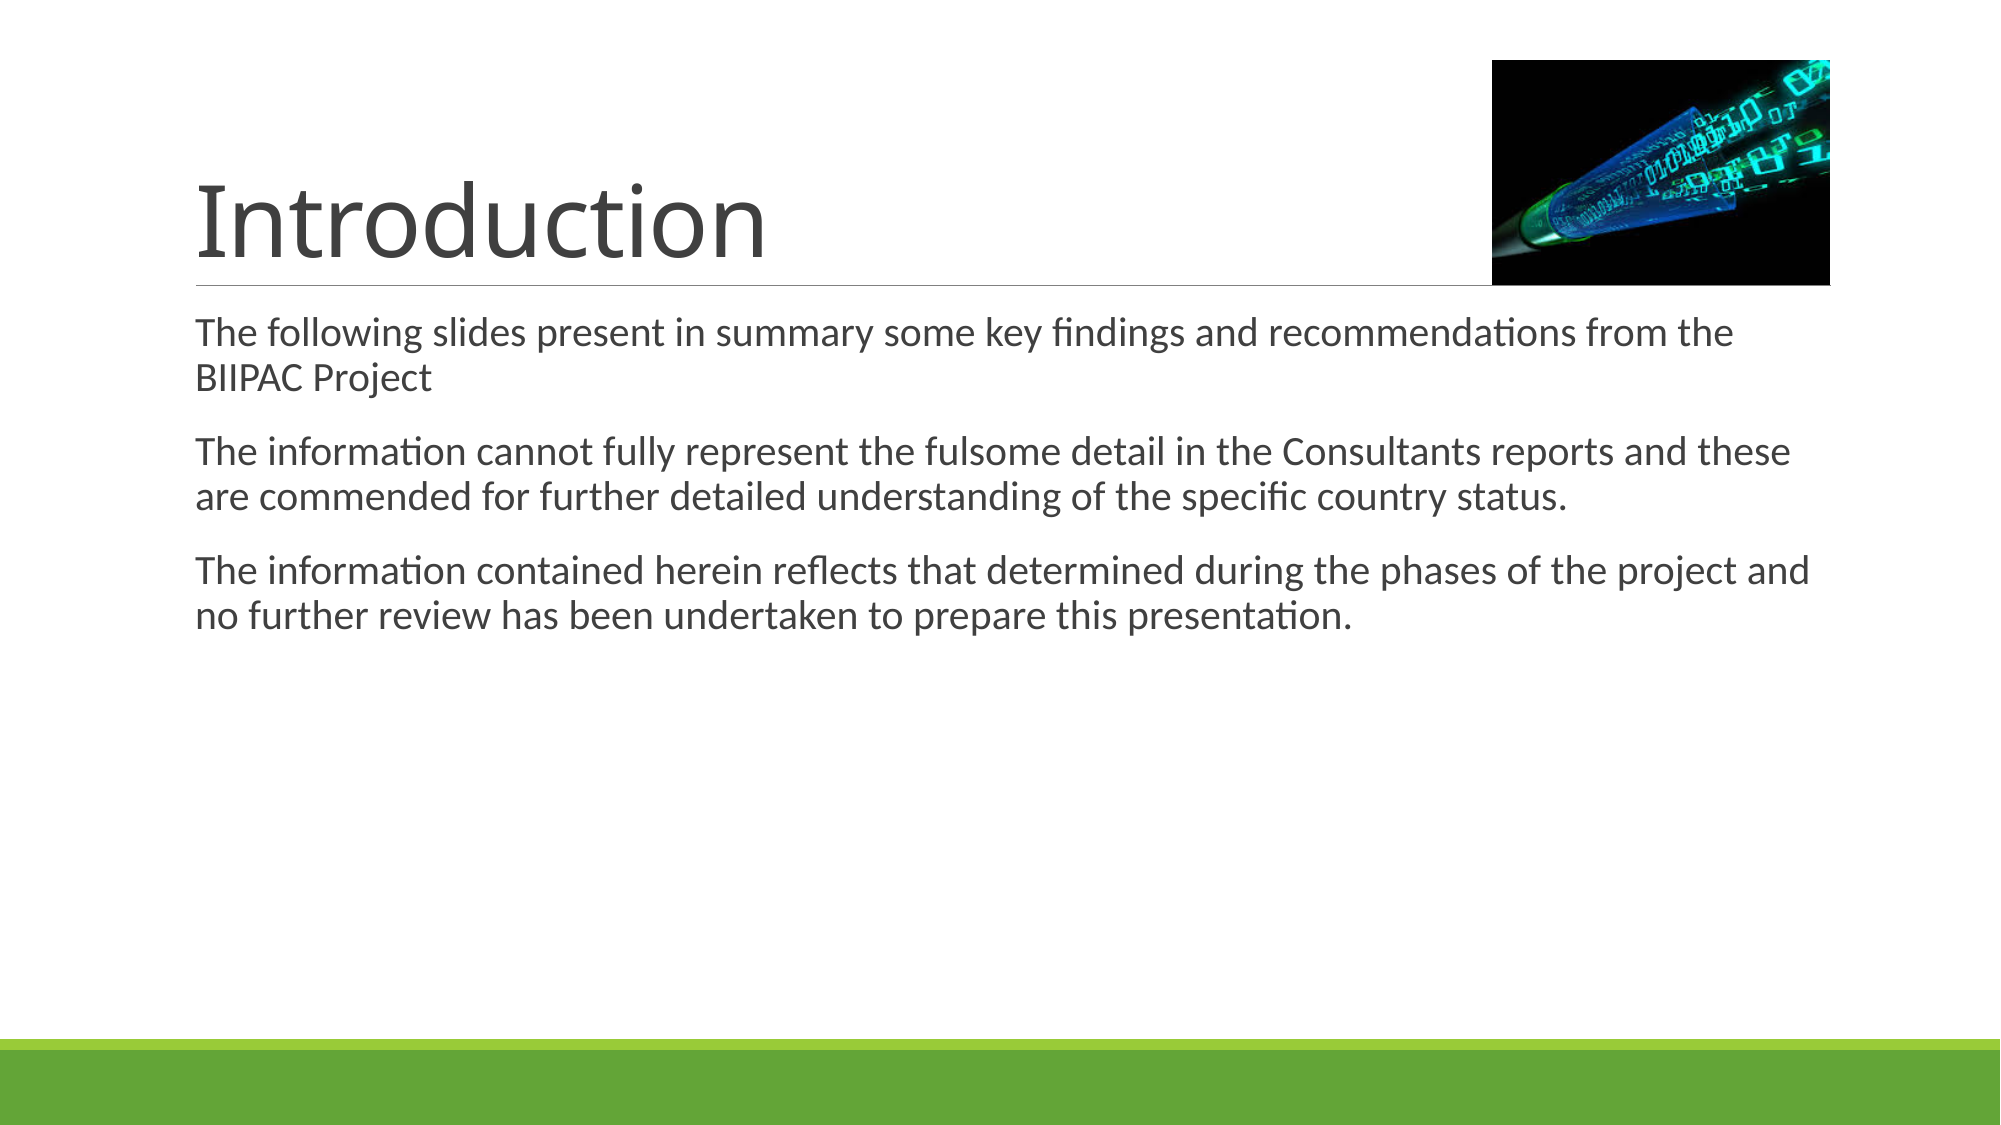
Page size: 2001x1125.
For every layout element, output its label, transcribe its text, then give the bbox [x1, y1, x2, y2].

list The following slides present in summary some key findings and recommendations from the BIIPAC Project The information cannot fully represent the fulsome detail in the Consultants reports and these are commended for further detailed understanding of the specific country status. The information contained herein reflects that determined during the phases of the project and no further review has been undertaken to prepare this presentation. [180, 302, 1830, 963]
title Introduction [180, 47, 1830, 285]
